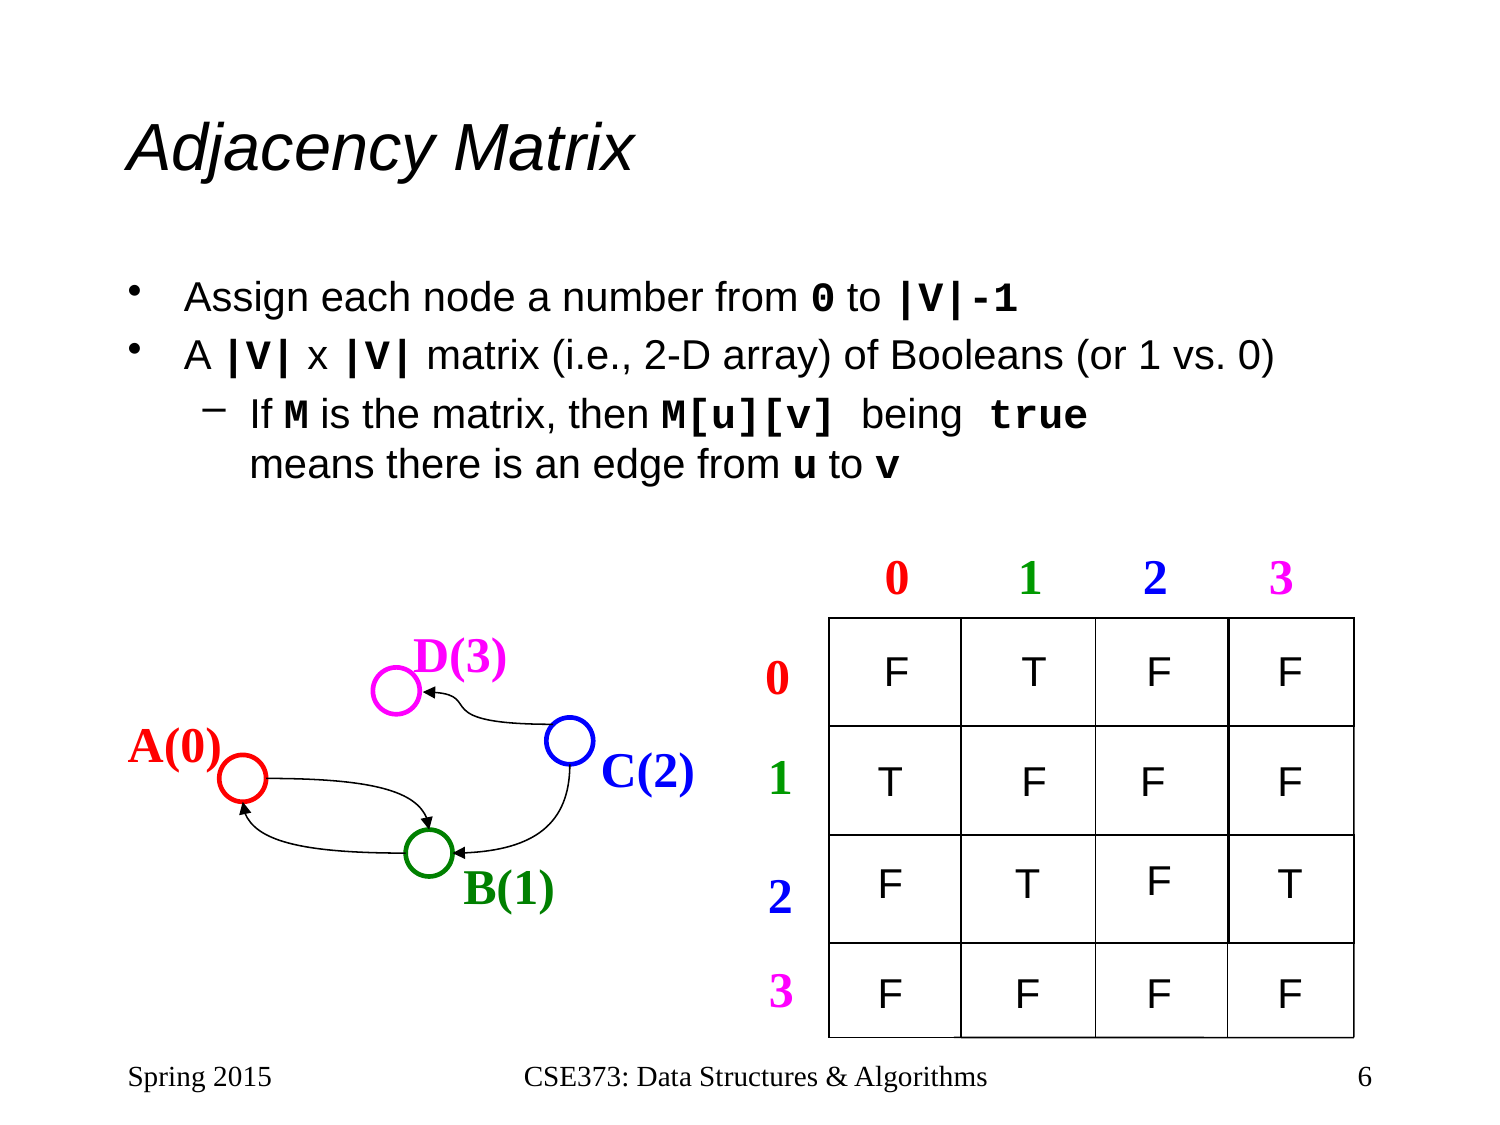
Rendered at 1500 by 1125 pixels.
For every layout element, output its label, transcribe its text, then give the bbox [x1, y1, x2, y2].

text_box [112, 614, 712, 924]
list Assign each node a number from 0 to |V|-1 A |V| x |V| matrix (i.e., 2-D array) of Booleans (or 1 vs. 0) If M is the matrix, then M[u][v] being true means there is an edge from u to v [112, 262, 1388, 501]
title Adjacency Matrix [112, 49, 1388, 238]
slide_number Spring 2015 [112, 1049, 426, 1125]
footer CSE373: Data Structures & Algorithms [474, 1049, 1038, 1125]
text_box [749, 537, 1355, 1038]
slide_number 6 [1074, 1049, 1388, 1125]
